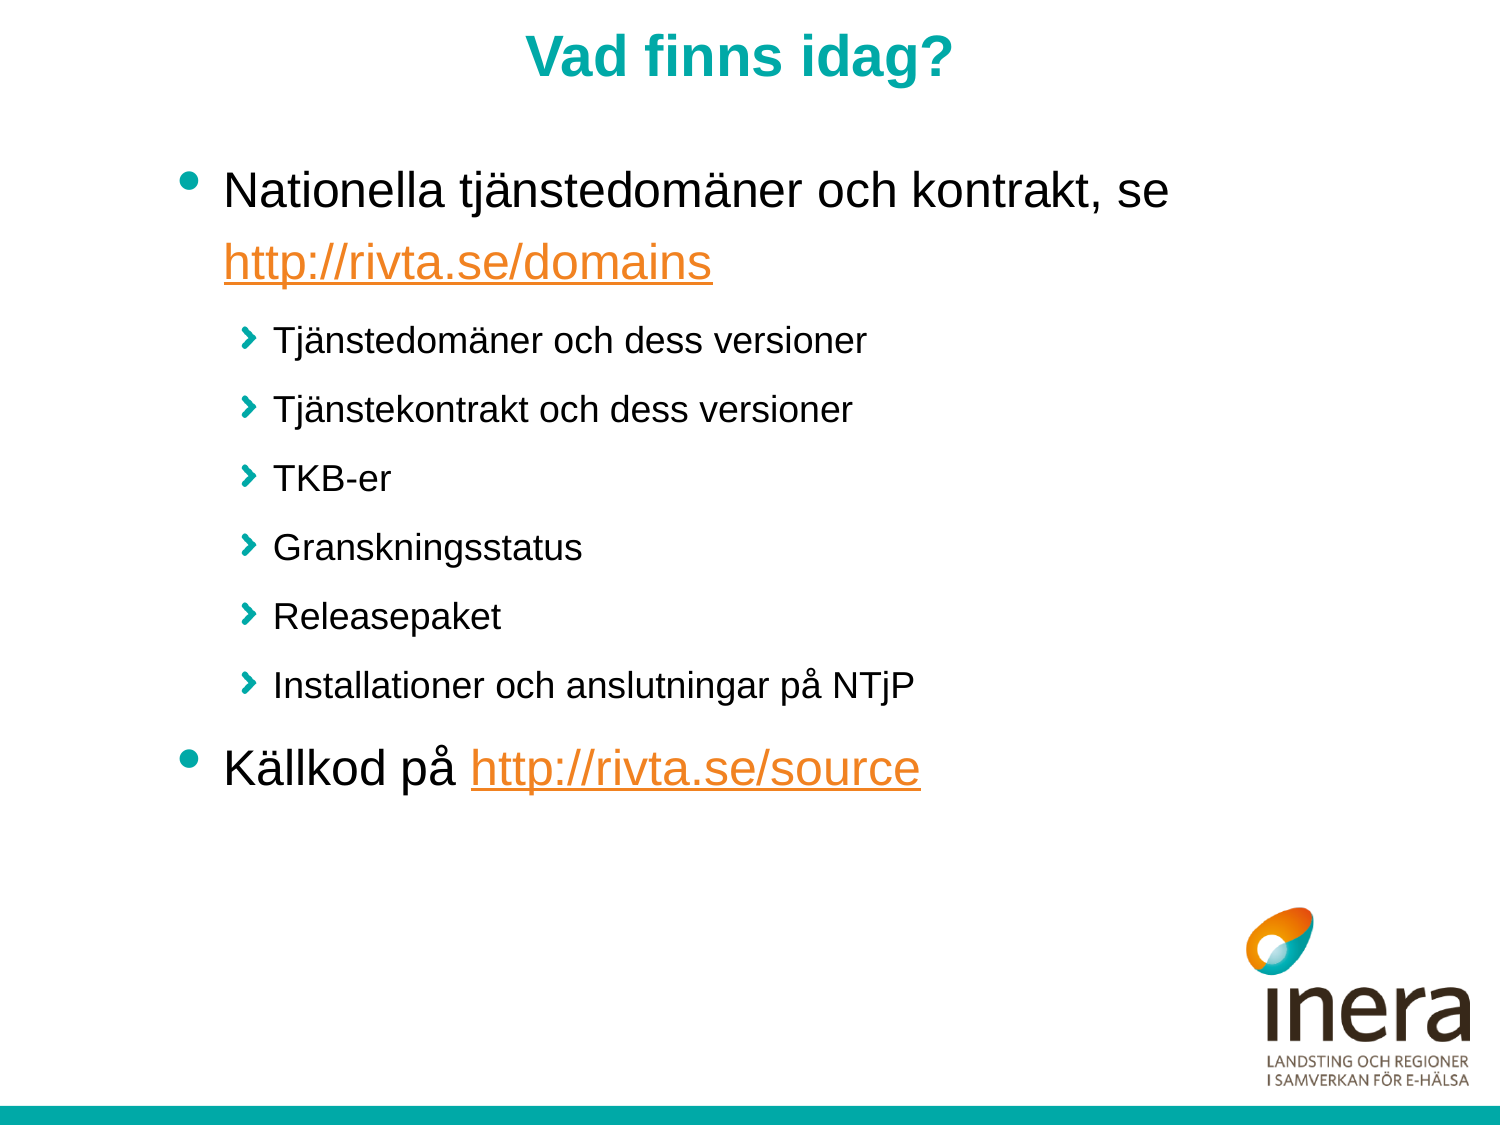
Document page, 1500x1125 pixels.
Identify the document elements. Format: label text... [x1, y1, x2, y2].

title Vad finns idag? [509, 0, 991, 96]
picture [241, 671, 257, 696]
picture [241, 533, 257, 558]
picture [241, 395, 257, 420]
list Nationella tjänstedomäner och kontrakt, se http://rivta.se/domains Tjänstedomäner och dess versioner Tjänstekontrakt och dess versioner TKB-er Granskningsstatus Releasepaket Installationer och anslutningar på NTjP Källkod på http://rivta.se/source [164, 137, 1425, 994]
picture [241, 464, 257, 489]
picture [1227, 886, 1494, 1105]
picture [241, 602, 257, 627]
picture [241, 326, 257, 351]
